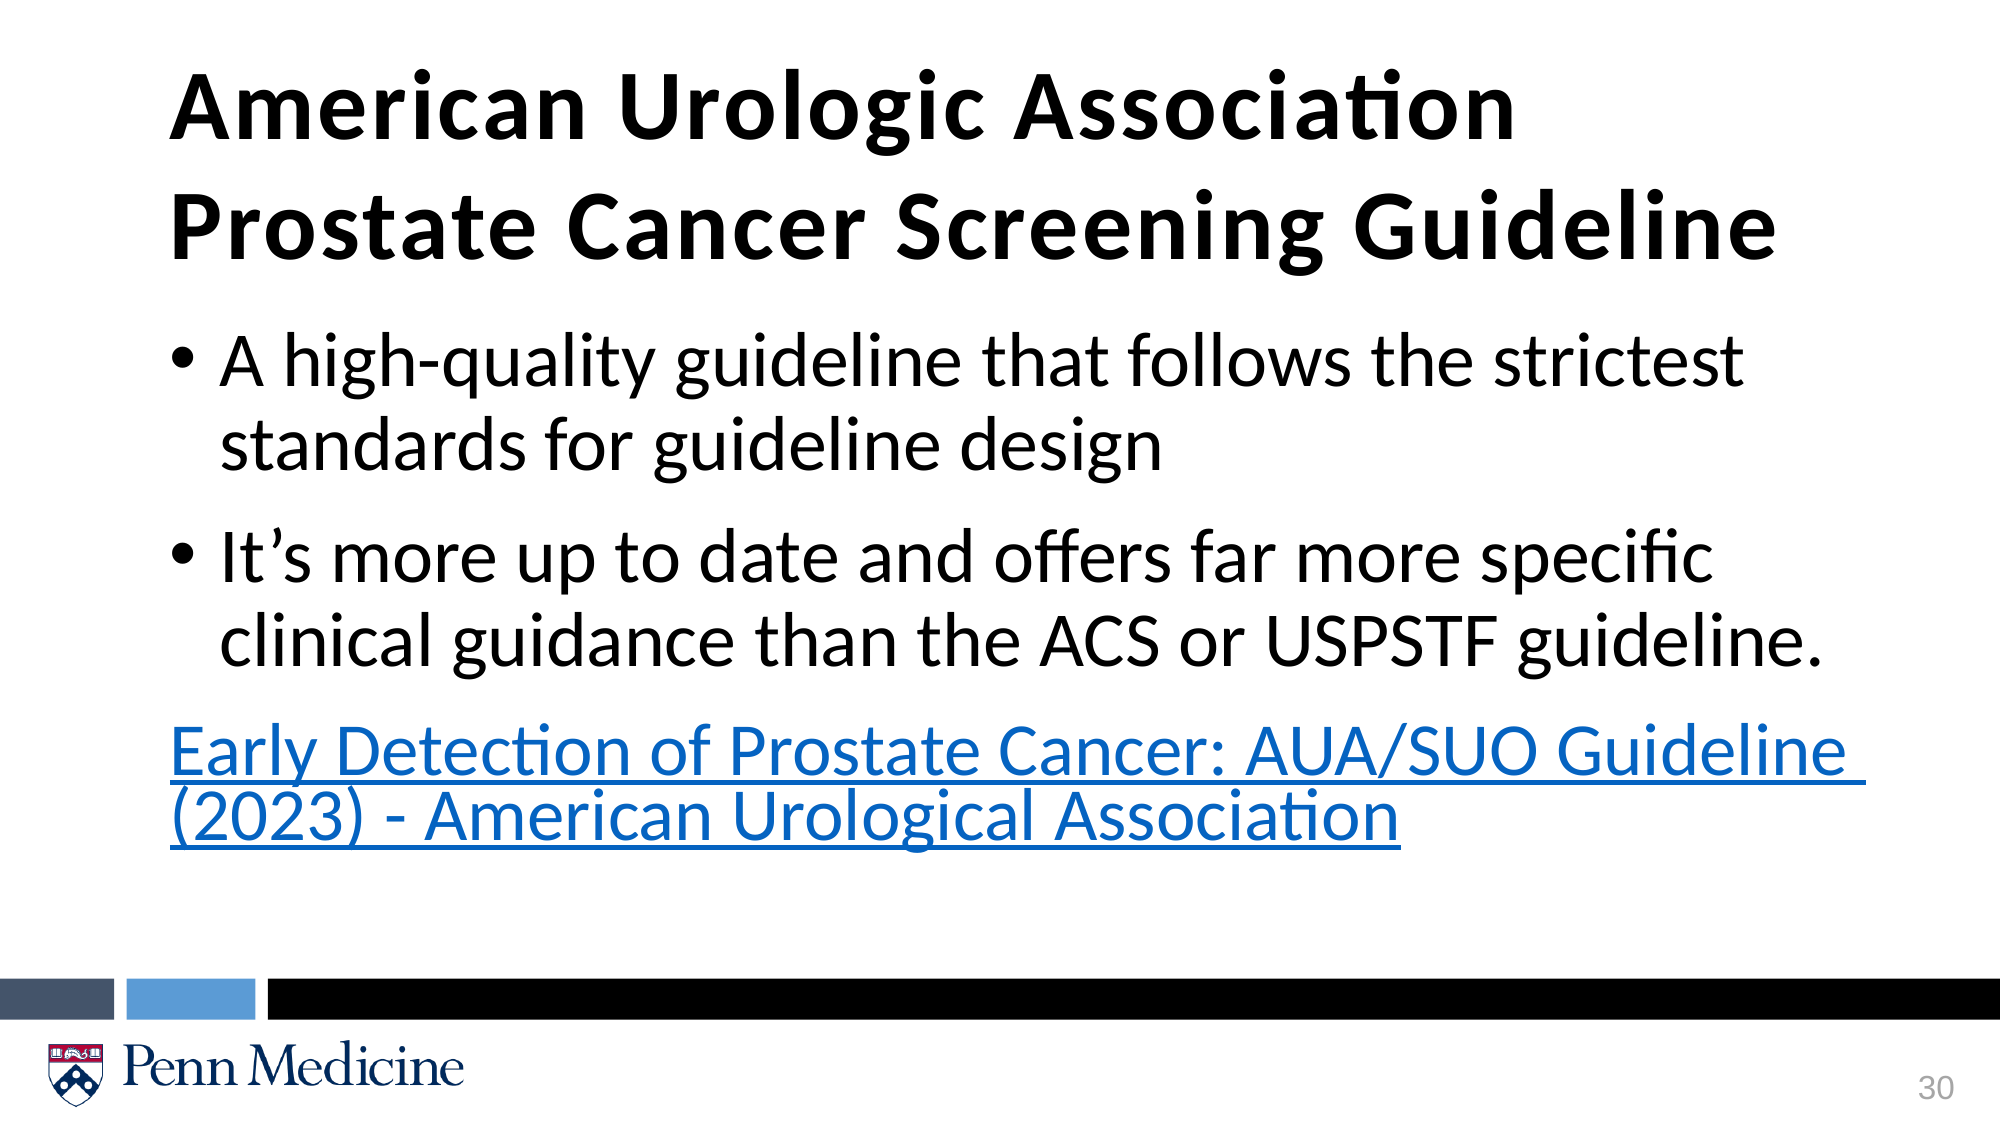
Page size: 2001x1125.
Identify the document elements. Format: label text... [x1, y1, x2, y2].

list American Urologic Association Prostate Cancer Screening Guideline [154, 32, 1901, 206]
list A high-quality guideline that follows the strictest standards for guideline design It’s more up to date and offers far more specific clinical guidance than the ACS or USPSTF guideline. Early Detection of Prostate Cancer: AUA/SUO Guideline (2023) - American Urological Association [154, 311, 1901, 987]
